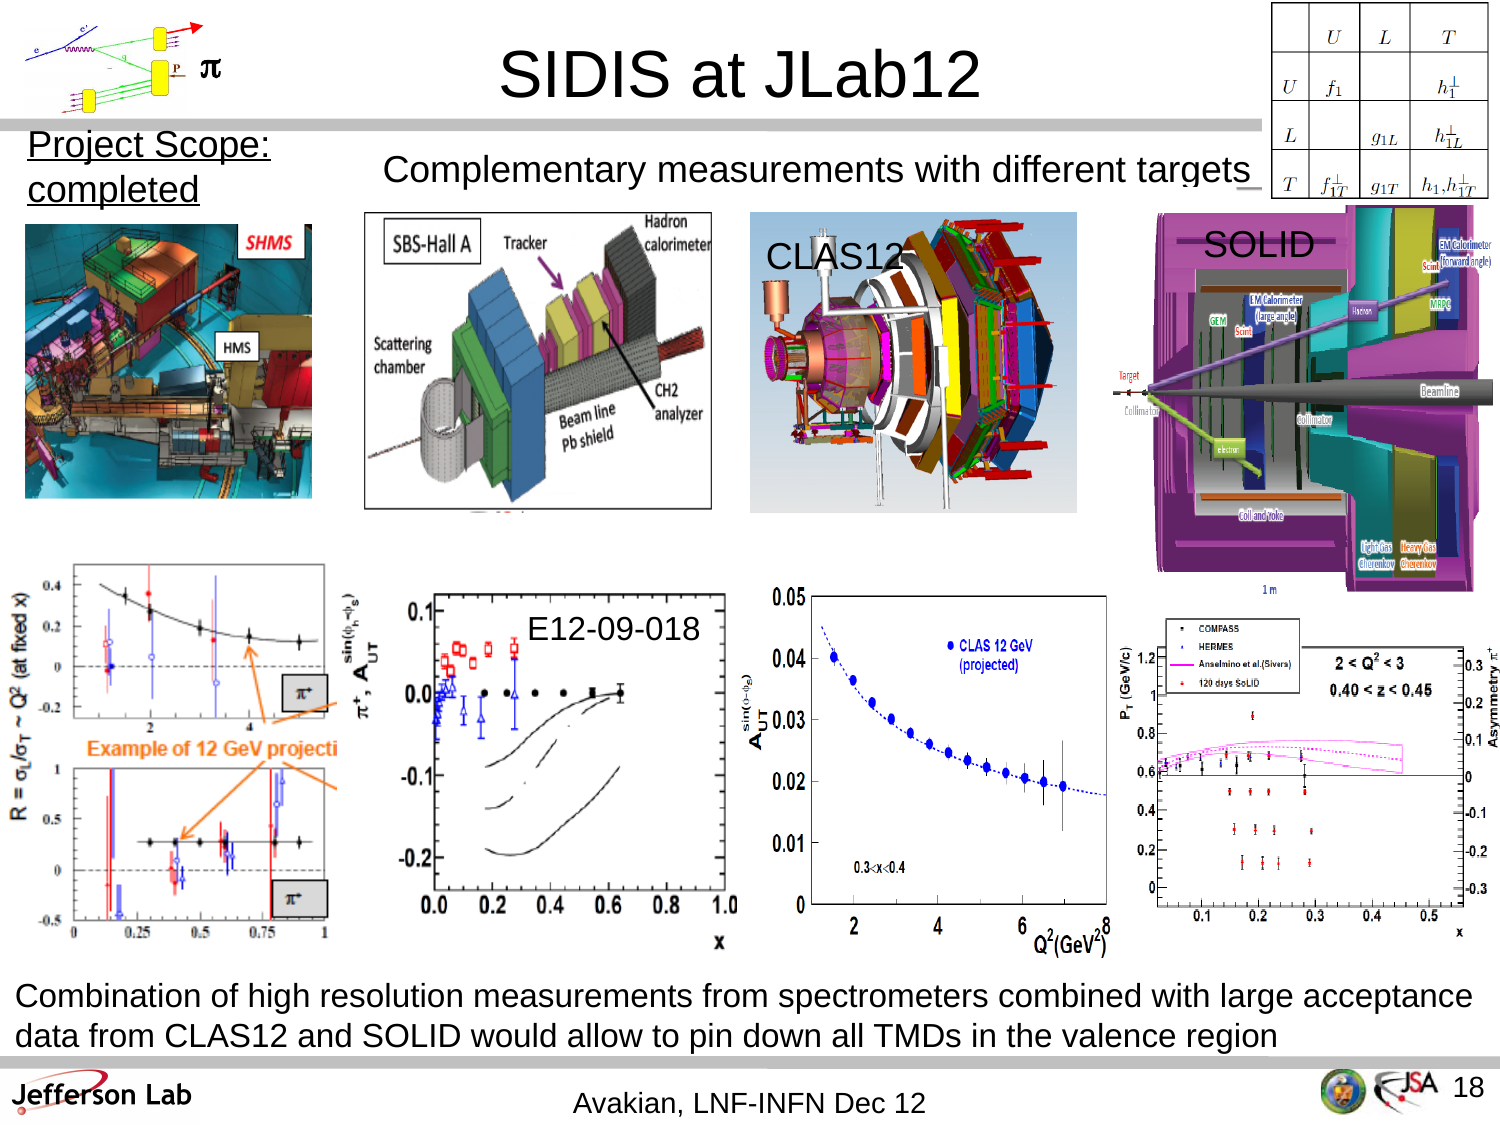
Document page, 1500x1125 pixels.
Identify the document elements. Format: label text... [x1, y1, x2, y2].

text_box Project Scope: completed [12, 112, 350, 218]
picture [749, 212, 1077, 513]
picture [0, 1069, 200, 1125]
text_box p [179, 0, 242, 93]
slide_number 18 [1387, 1062, 1500, 1114]
picture [24, 224, 312, 501]
picture [24, 25, 187, 113]
picture [362, 212, 713, 513]
title SIDIS at JLab12 [191, 24, 1257, 118]
picture [0, 0, 1500, 963]
text_box Complementary measurements with different targets [367, 137, 1257, 198]
text_box Combination of high resolution measurements from spectrometers combined with large acceptance data from CLAS12 and SOLID would allow to pin down all TMDs in the valence region [0, 966, 1500, 1062]
footer Avakian, LNF-INFN Dec 12 [512, 1076, 988, 1118]
text_box [189, 22, 204, 35]
